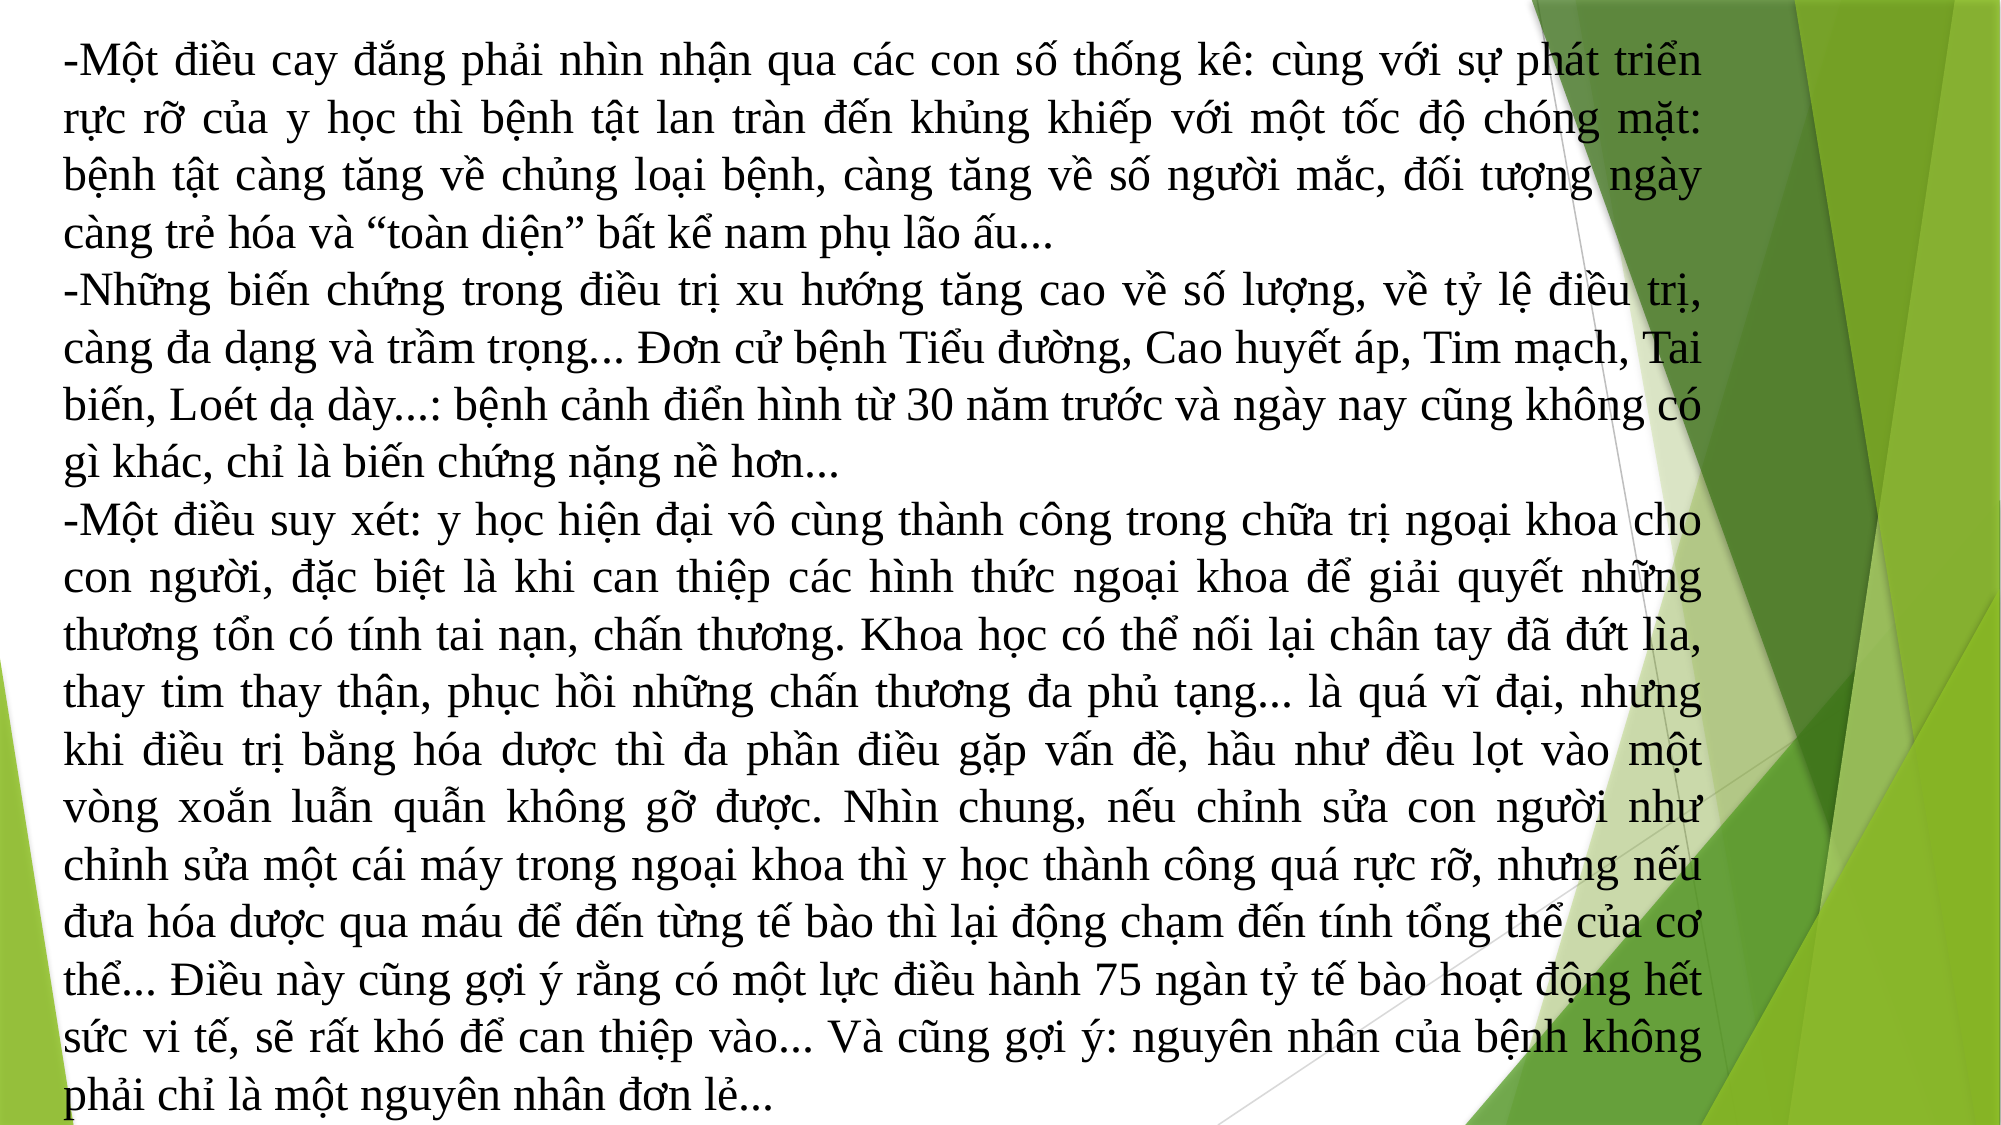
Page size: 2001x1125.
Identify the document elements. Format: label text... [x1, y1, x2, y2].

text_box -Một điều cay đắng phải nhìn nhận qua các con số thống kê: cùng với sự phát triển rực rỡ của y học thì bệnh tật lan tràn đến khủng khiếp với một tốc độ chóng mặt: bệnh tật càng tăng về chủng loại bệnh, càng tăng về số người mắc, đối tượng ngày càng trẻ hóa và “toàn diện” bất kể nam phụ lão ấu... -Những biến chứng trong điều trị xu hướng tăng cao về số lượng, về tỷ lệ điều trị, càng đa dạng và trầm trọng... Đơn cử bệnh Tiểu đường, Cao huyết áp, Tim mạch, Tai biến, Loét dạ dày...: bệnh cảnh điển hình từ 30 năm trước và ngày nay cũng không có gì khác, chỉ là biến chứng nặng nề hơn... -Một điều suy xét: y học hiện đại vô cùng thành công trong chữa trị ngoại khoa cho con người, đặc biệt là khi can thiệp các hình thức ngoại khoa để giải quyết những thương tổn có tính tai nạn, chấn thương. Khoa học có thể nối lại chân tay đã đứt lìa, thay tim thay thận, phục hồi những chấn thương đa phủ tạng... là quá vĩ đại, nhưng khi điều trị bằng hóa dược thì đa phần điều gặp vấn đề, hầu như đều lọt vào một vòng xoắn luẫn quẫn không gỡ được. Nhìn chung, nếu chỉnh sửa con người như chỉnh sửa một cái máy trong ngoại khoa thì y học thành công quá rực rỡ, nhưng nếu đưa hóa dược qua máu để đến từng tế bào thì lại động chạm đến tính tổng thể của cơ thể... Điều này cũng gợi ý rằng có một lực điều hành 75 ngàn tỷ tế bào hoạt động hết sức vi tế, sẽ rất khó để can thiệp vào... Và cũng gợi ý: nguyên nhân của bệnh không phải chỉ là một nguyên nhân đơn lẻ... [48, 20, 1721, 1125]
